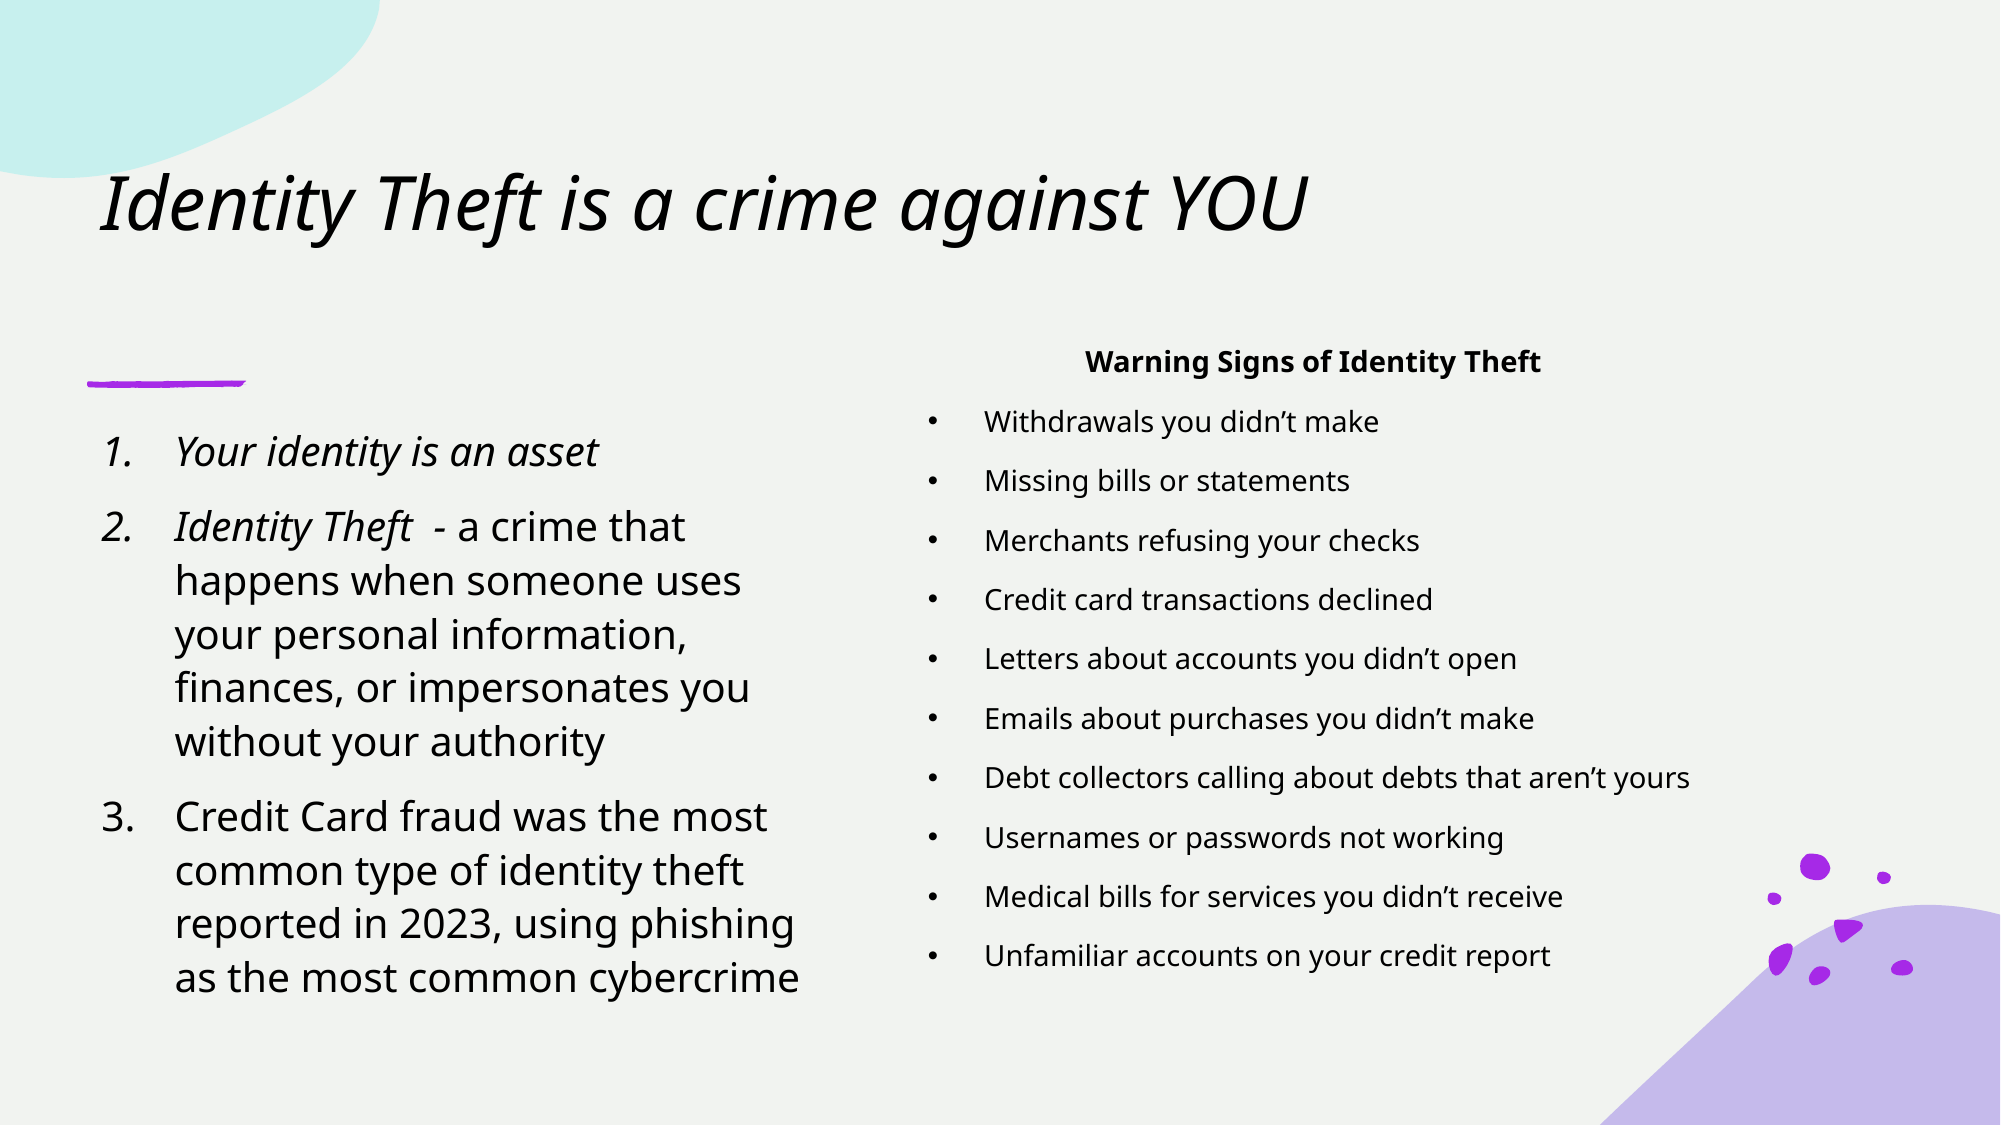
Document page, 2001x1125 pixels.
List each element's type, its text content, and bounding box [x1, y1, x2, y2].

list Your identity is an asset Identity Theft - a crime that happens when someone uses your personal information, finances, or impersonates you without your authority Credit Card fraud was the most common type of identity theft reported in 2023, using phishing as the most common cybercrime [86, 413, 849, 1014]
title Identity Theft is a crime against YOU [86, 129, 1740, 253]
list Warning Signs of Identity Theft Withdrawals you didn’t make Missing bills or statements Merchants refusing your checks Credit card transactions declined Letters about accounts you didn’t open Emails about purchases you didn’t make Debt collectors calling about debts that aren’t yours Usernames or passwords not working Medical bills for services you didn’t receive Unfamiliar accounts on your credit report [912, 332, 1715, 1060]
